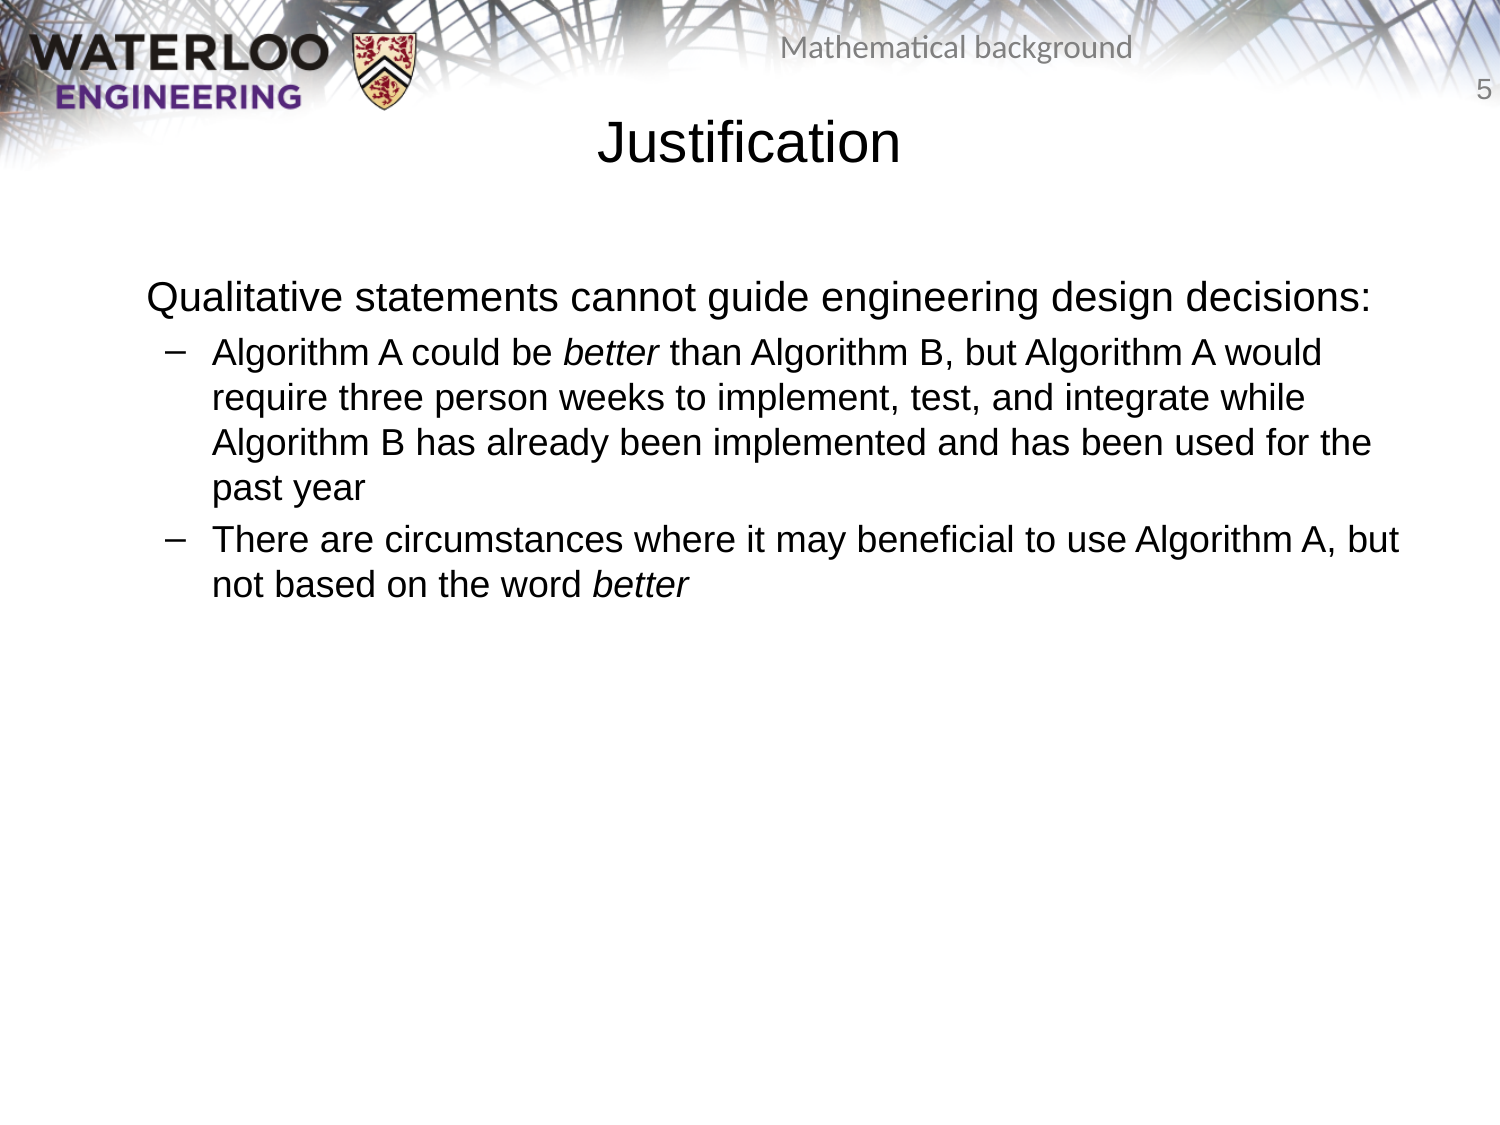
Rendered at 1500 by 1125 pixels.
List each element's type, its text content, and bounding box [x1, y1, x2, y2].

picture [0, 0, 1500, 1125]
title Justification [74, 44, 1426, 233]
list Qualitative statements cannot guide engineering design decisions: Algorithm A could be better than Algorithm B, but Algorithm A would require three person weeks to implement, test, and integrate while Algorithm B has already been implemented and has been used for the past year There are circumstances where it may beneficial to use Algorithm A, but not based on the word better [74, 262, 1426, 1006]
